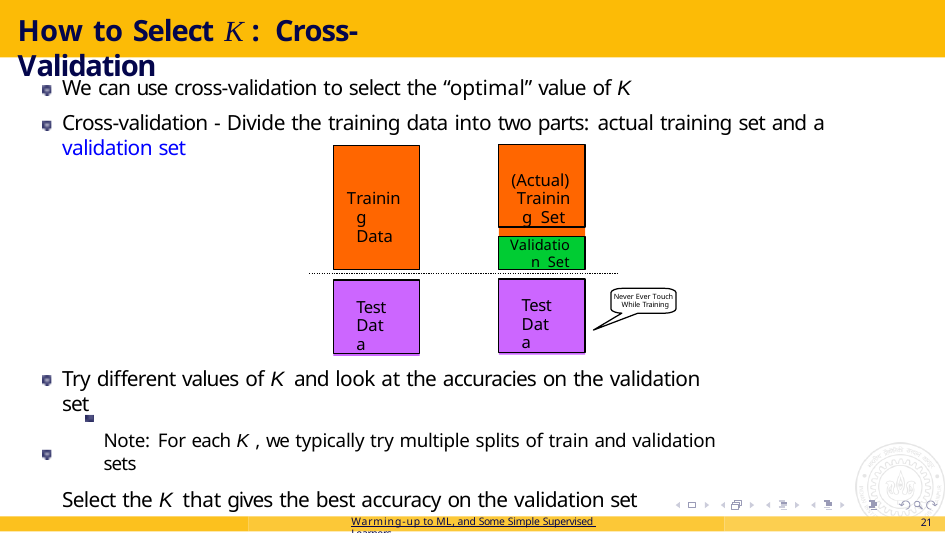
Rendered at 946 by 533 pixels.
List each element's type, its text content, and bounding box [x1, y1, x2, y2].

picture [41, 375, 53, 386]
text_box We can use cross-validation to select the “optimal” value of K Cross-validation - Divide the training data into two parts: actual training set and a validation set [60, 63, 907, 160]
picture [41, 120, 53, 131]
picture [41, 85, 53, 96]
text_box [308, 272, 677, 331]
picture [855, 442, 945, 516]
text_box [0, 516, 946, 532]
title How to Select K : Cross-Validation [15, 9, 496, 102]
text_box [332, 338, 421, 357]
picture [85, 413, 94, 423]
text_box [498, 338, 586, 355]
text_box Try different values of K and look at the accuracies on the validation set Note: For each K , we typically try multiple splits of train and validation sets Select the K that gives the best accuracy on the validation set [60, 363, 722, 512]
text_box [332, 144, 421, 271]
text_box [498, 144, 586, 235]
picture [41, 449, 53, 460]
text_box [497, 235, 586, 271]
